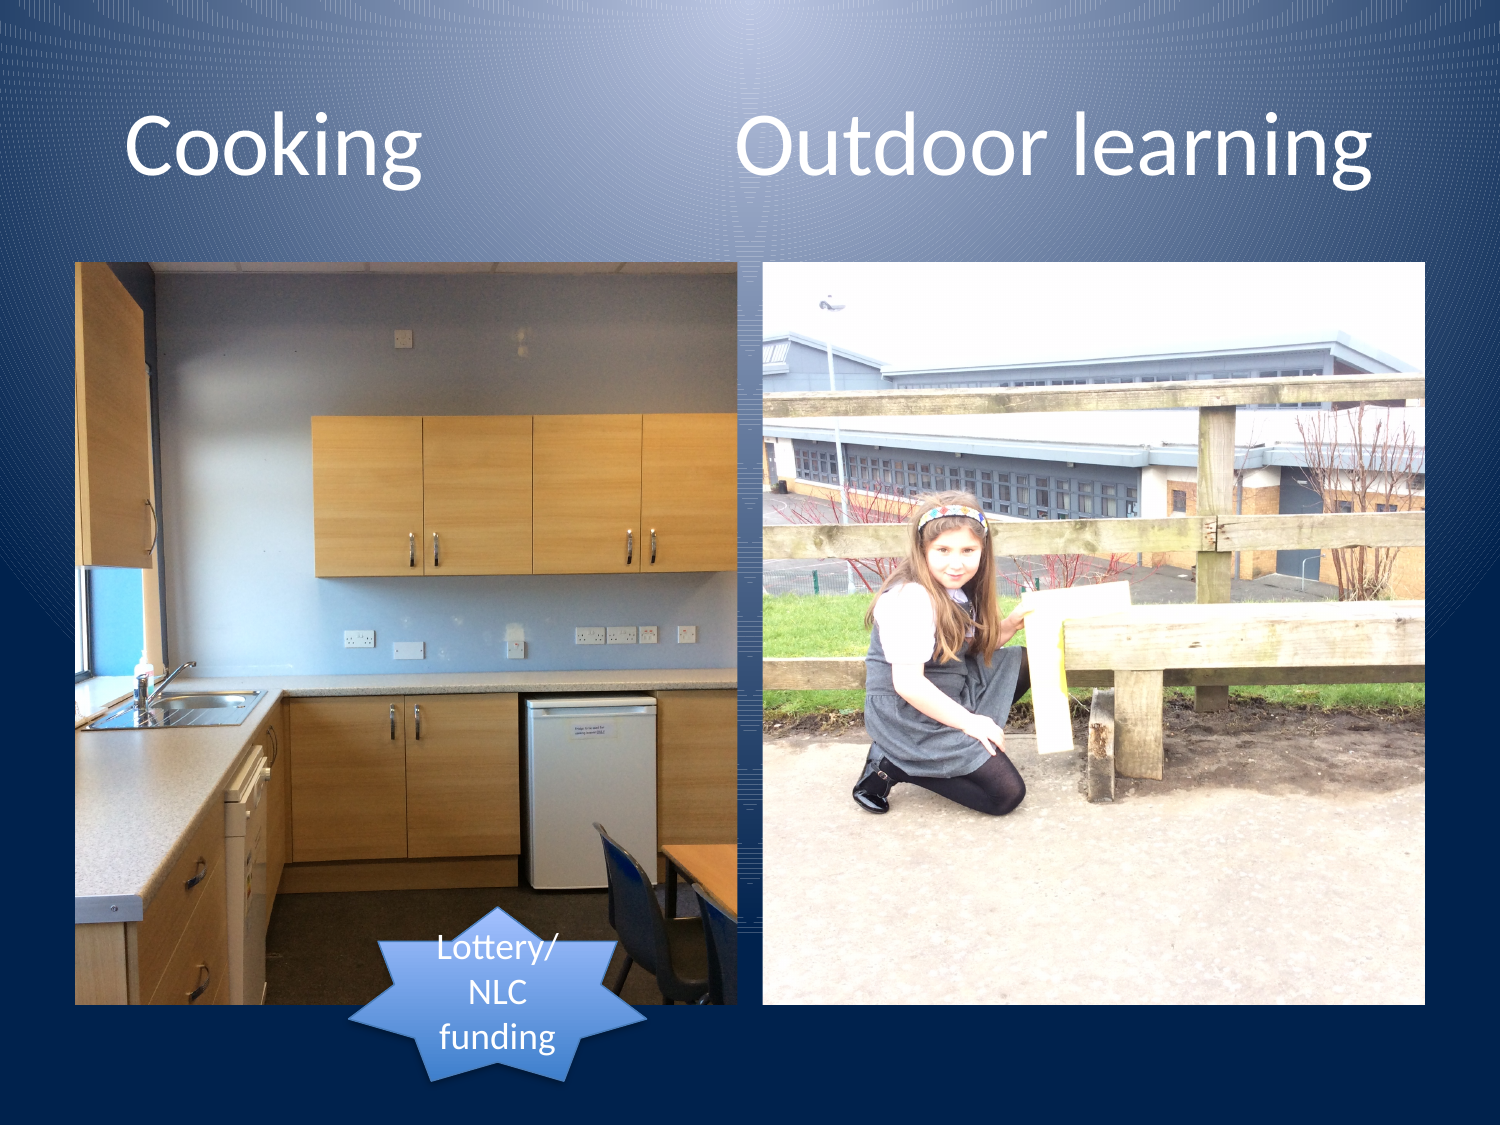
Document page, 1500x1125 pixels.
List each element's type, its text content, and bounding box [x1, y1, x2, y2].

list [74, 262, 738, 1006]
text_box Lottery/NLC funding [347, 1014, 648, 1082]
title Cooking Outdoor learning [75, 45, 1425, 233]
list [762, 262, 1426, 1006]
